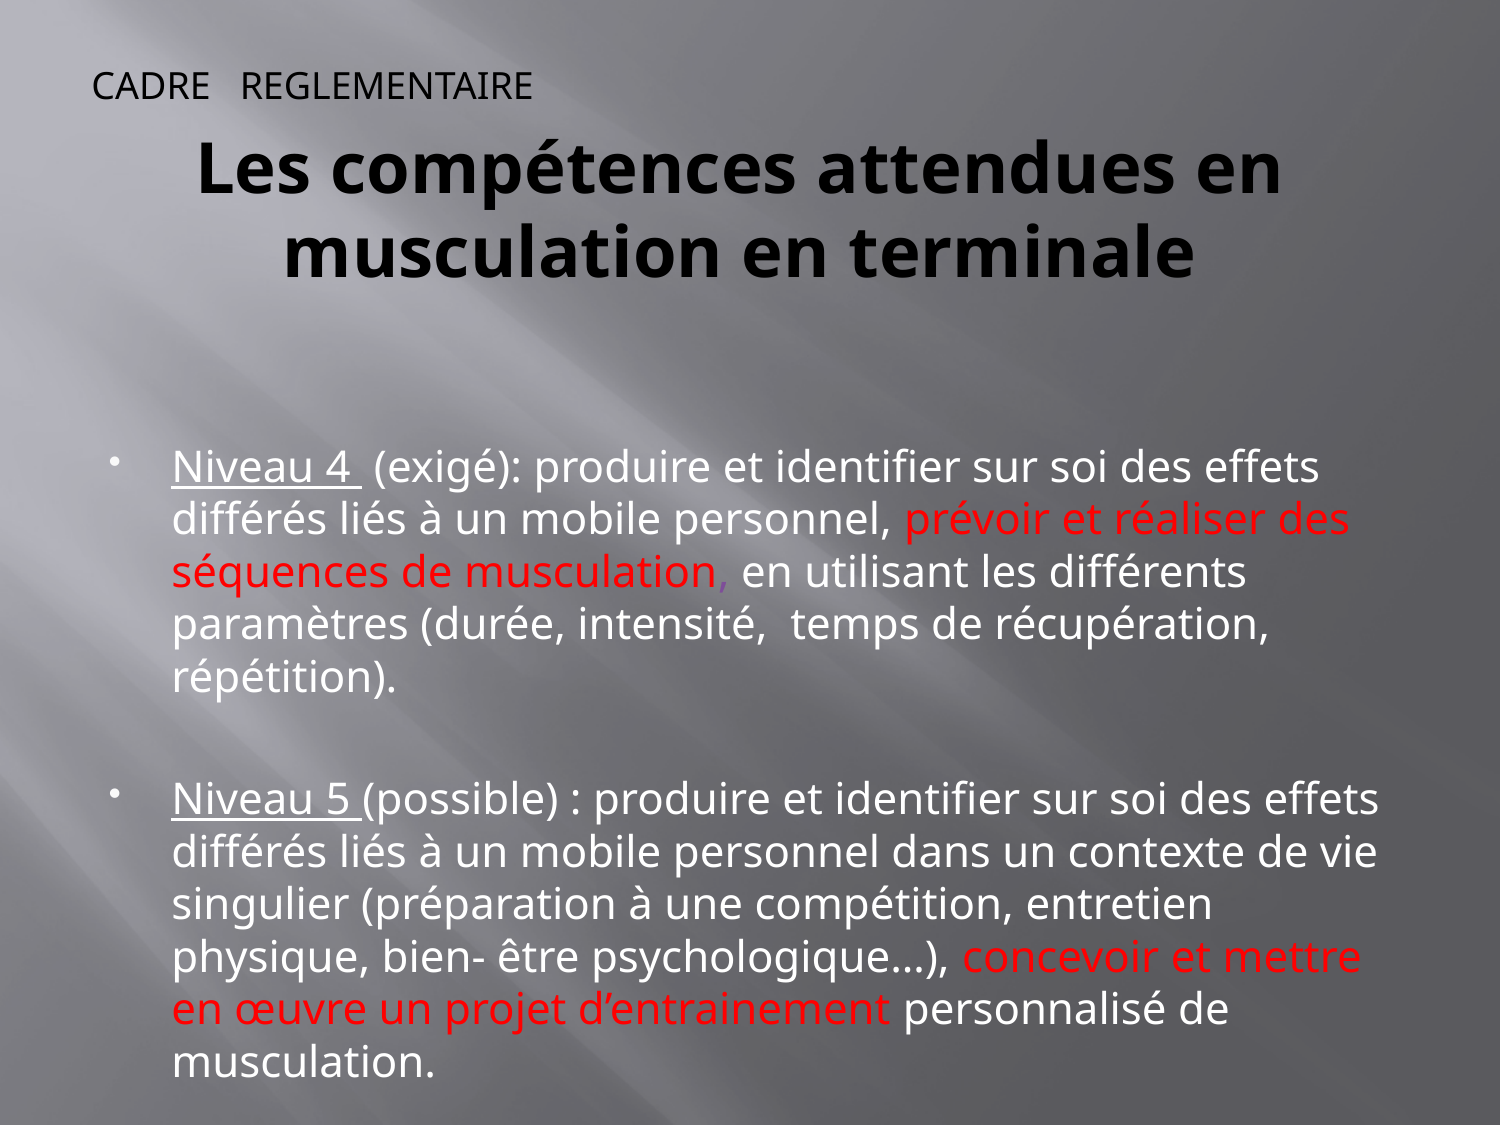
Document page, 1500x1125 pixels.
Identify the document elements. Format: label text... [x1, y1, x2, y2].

title Les compétences attendues en musculation en terminale [64, 113, 1415, 302]
text_box CADRE REGLEMENTAIRE [76, 54, 644, 115]
list Niveau 4 (exigé): produire et identifier sur soi des effets différés liés à un mobile personnel, prévoir et réaliser des séquences de musculation, en utilisant les différents paramètres (durée, intensité, temps de récupération, répétition). Niveau 5 (possible) : produire et identifier sur soi des effets différés liés à un mobile personnel dans un contexte de vie singulier (préparation à une compétition, entretien physique, bien- être psychologique…), concevoir et mettre en œuvre un projet d’entrainement personnalisé de musculation. [75, 326, 1425, 1094]
